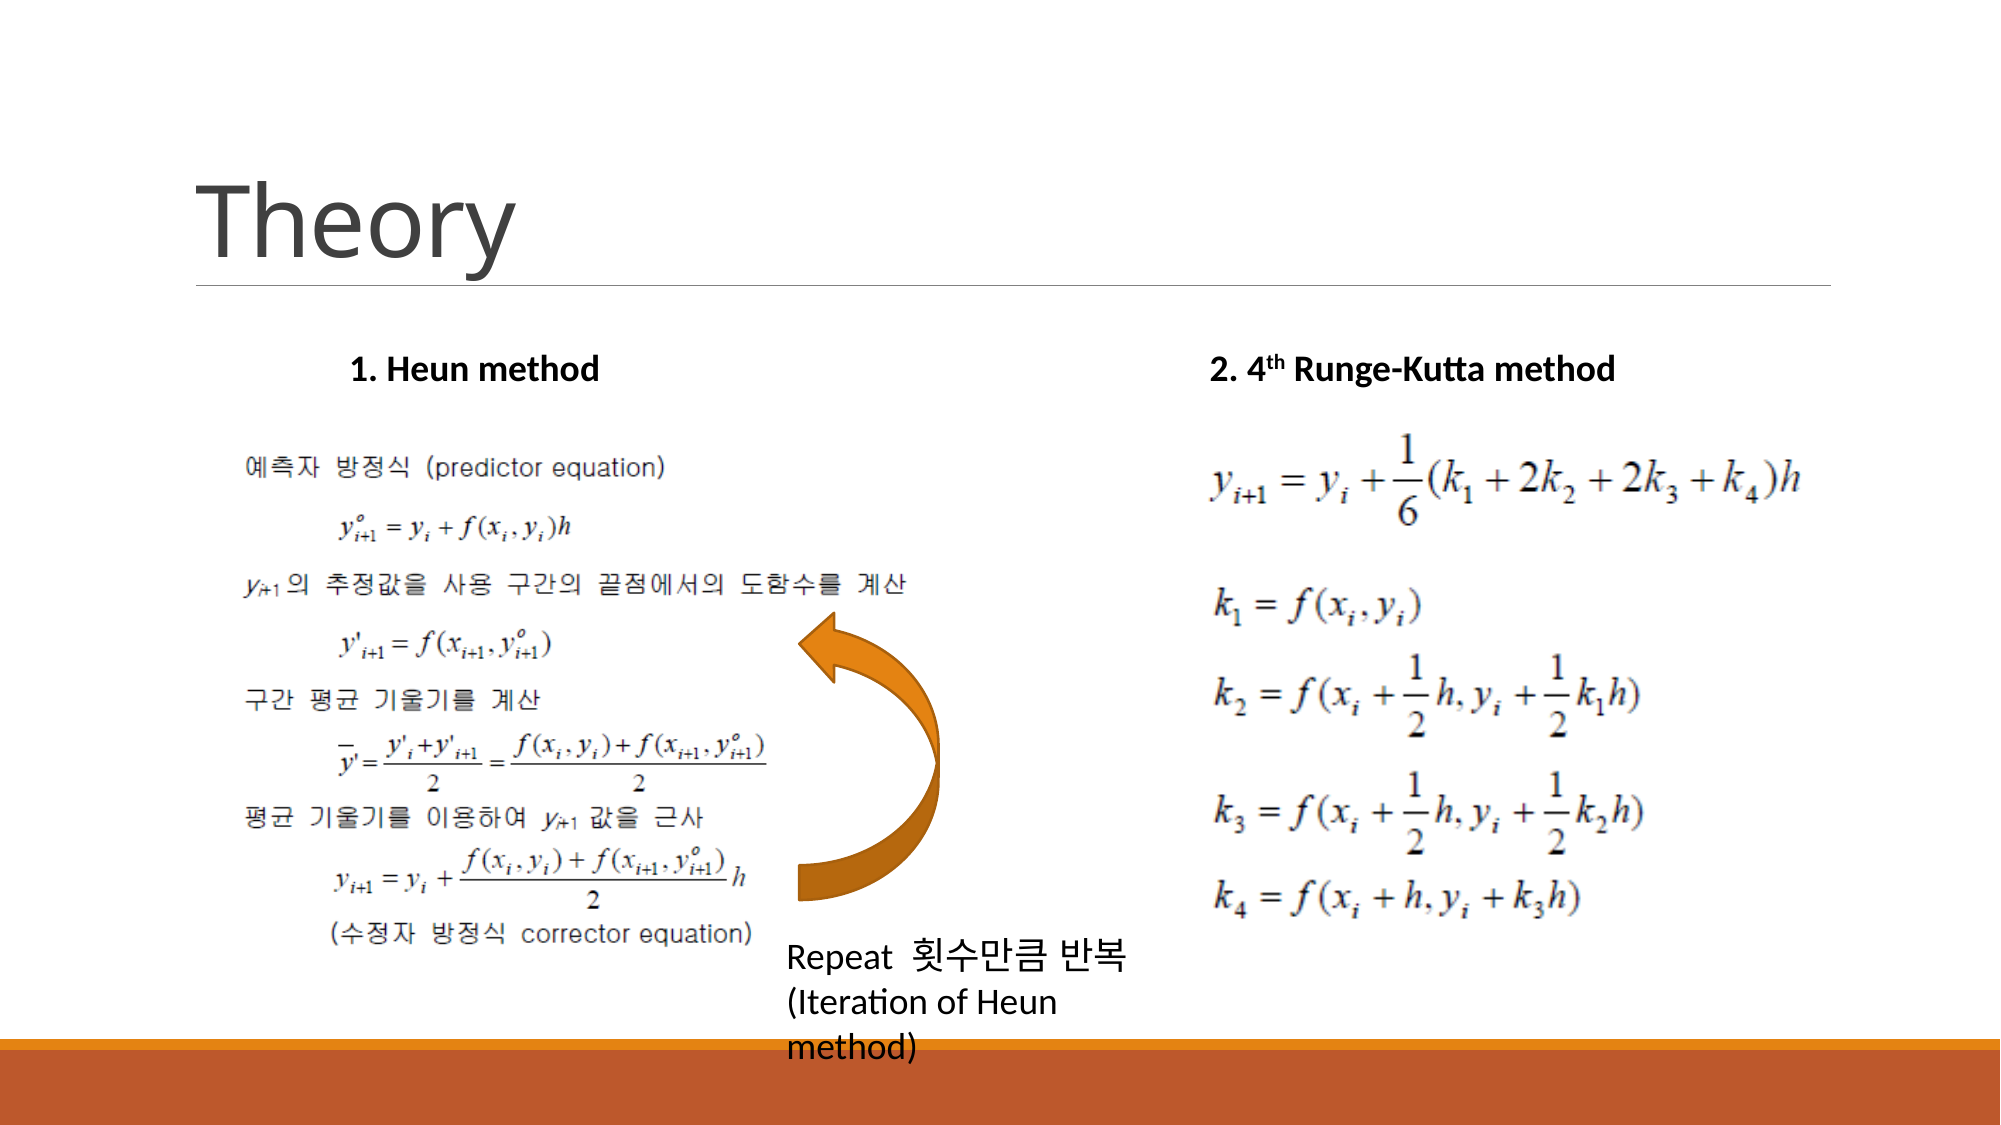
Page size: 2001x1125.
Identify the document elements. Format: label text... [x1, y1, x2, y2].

text_box [923, 688, 940, 838]
text_box 1. Heun method [334, 336, 756, 396]
title Theory [180, 47, 1830, 285]
picture [1196, 417, 1815, 544]
picture [231, 447, 915, 958]
picture [1196, 571, 1650, 934]
text_box 2. 4th Runge-Kutta method [1194, 336, 1644, 419]
text_box Repeat 횟수만큼 반복 (Iteration of Heun method) [771, 924, 1212, 1075]
